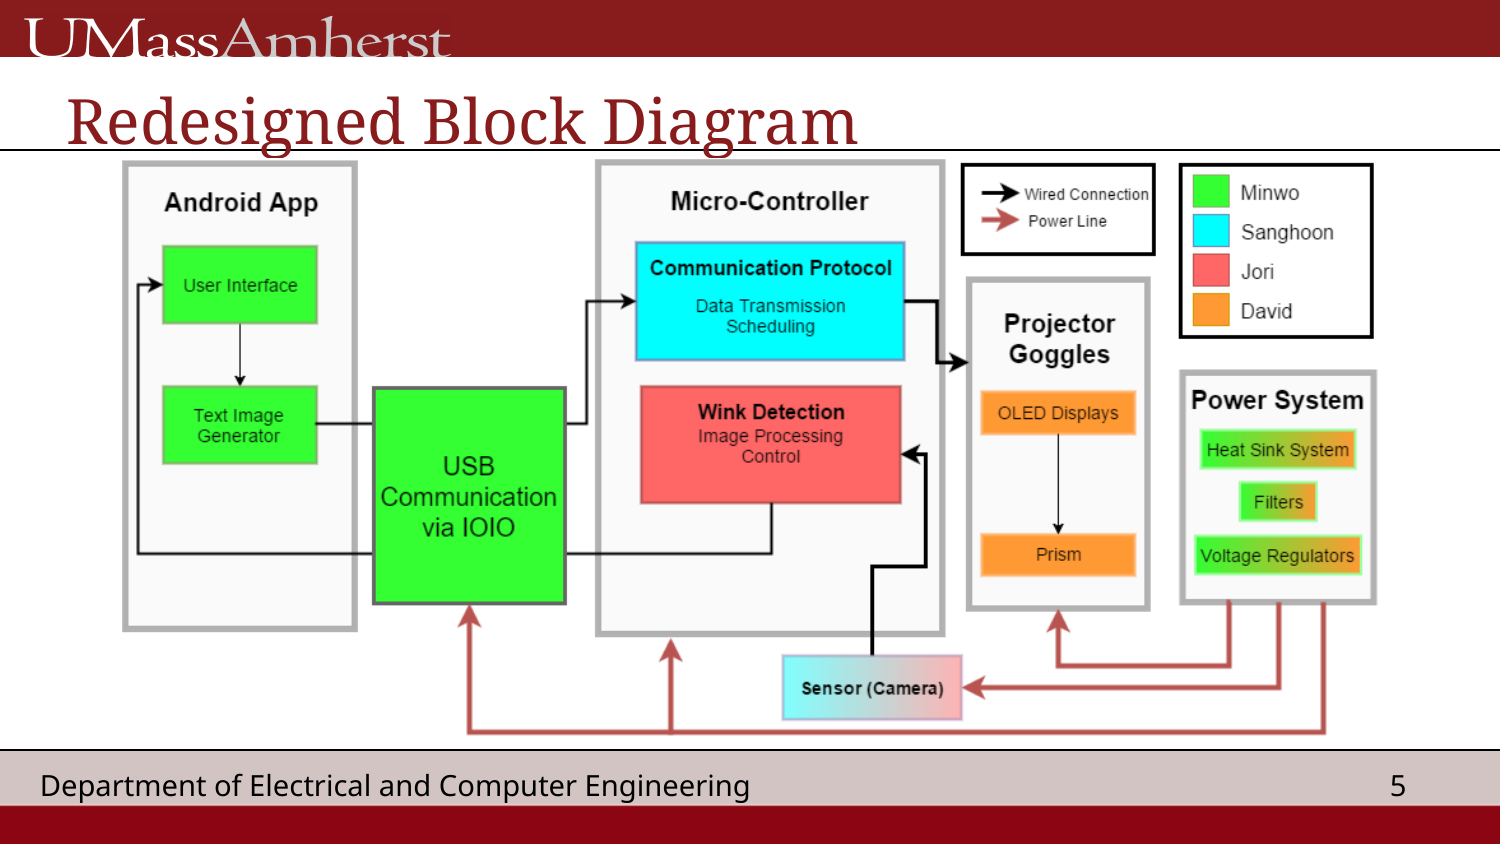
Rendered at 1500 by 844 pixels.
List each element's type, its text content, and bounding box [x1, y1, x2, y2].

picture [0, 751, 1500, 844]
title Redesigned Block Diagram [51, 72, 1449, 167]
picture [0, 0, 1500, 57]
picture [121, 157, 1379, 747]
